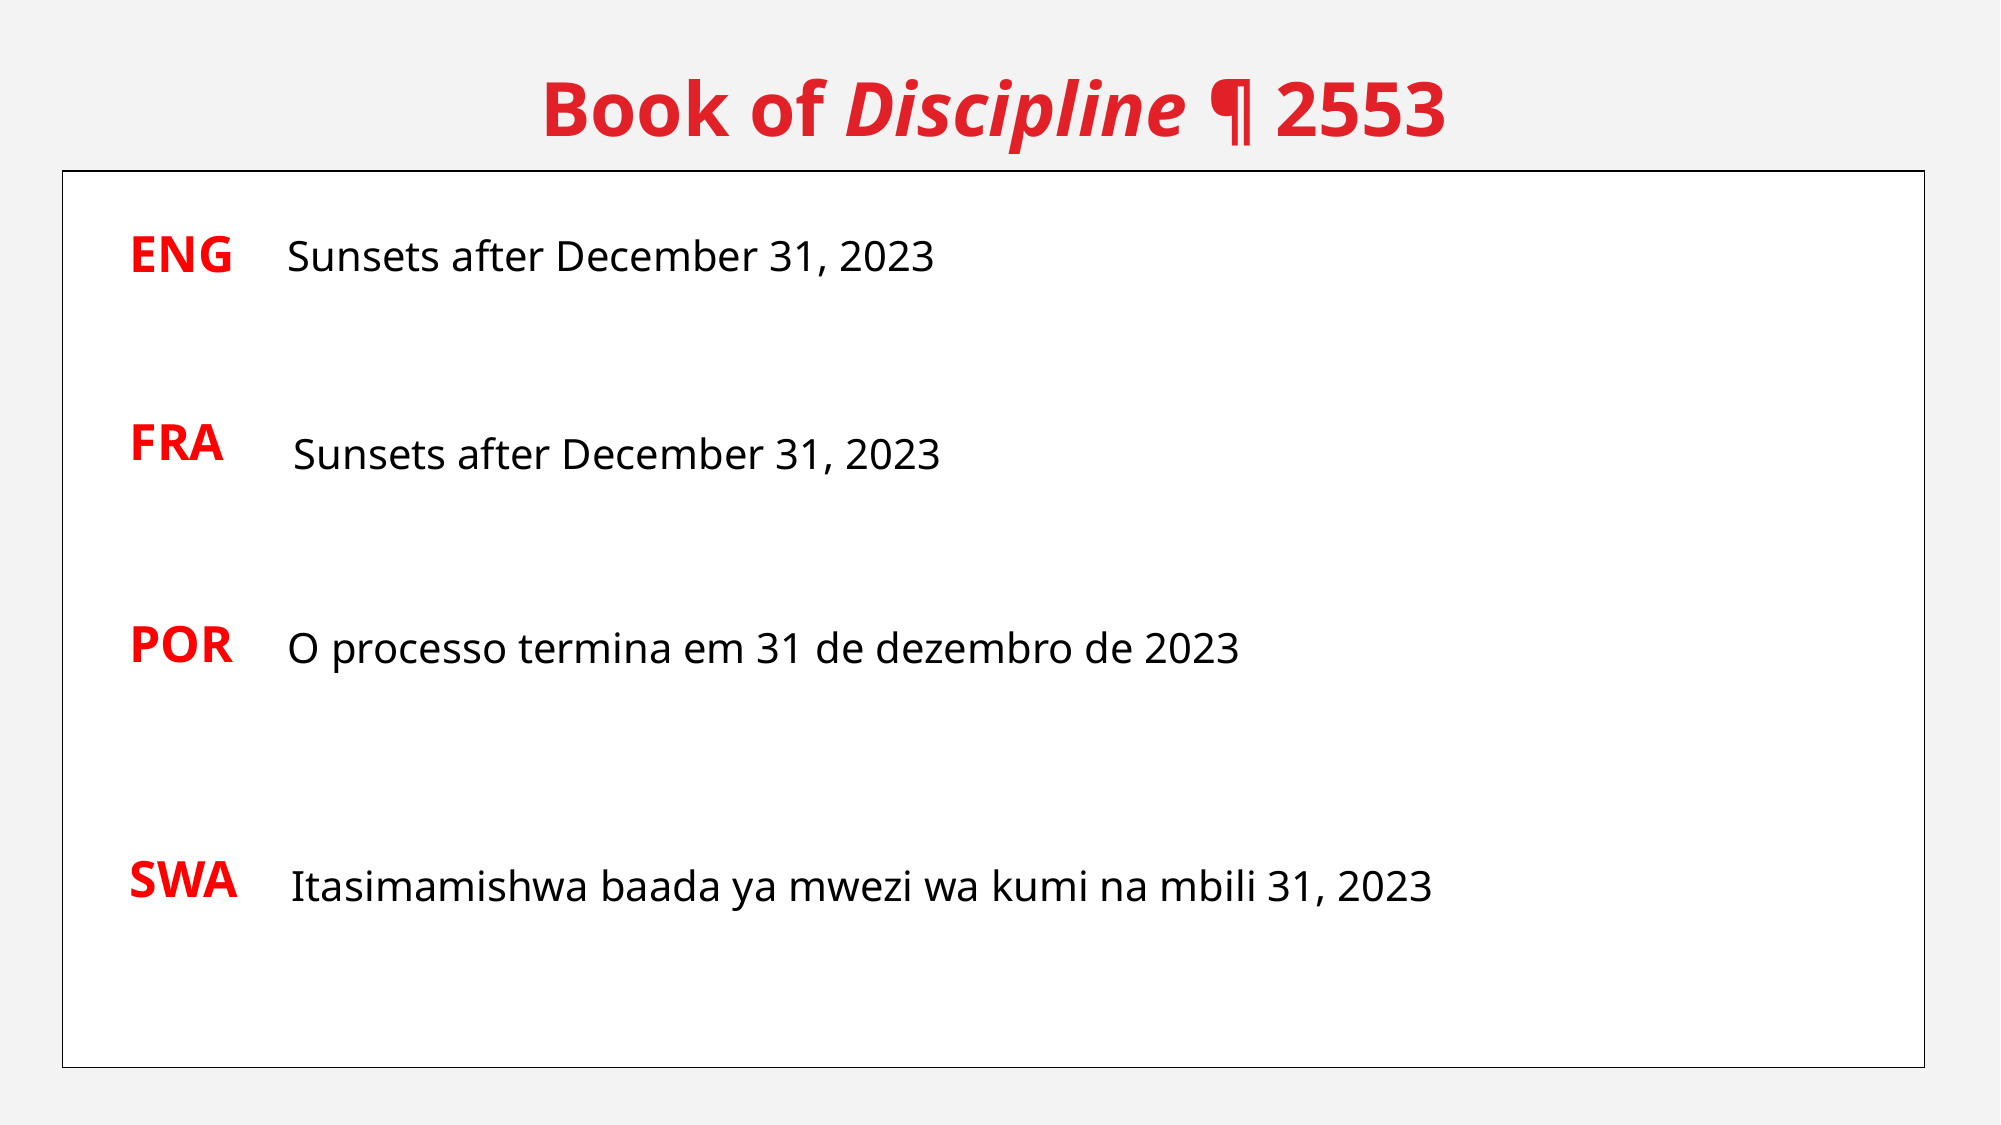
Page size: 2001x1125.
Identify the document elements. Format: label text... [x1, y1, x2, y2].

text_box Itasimamishwa baada ya mwezi wa kumi na mbili 31, 2023 [276, 852, 1869, 966]
text_box ENG [114, 215, 277, 291]
text_box Book of Discipline ¶ 2553 [44, 48, 1944, 160]
text_box POR [114, 605, 277, 680]
text_box O processo termina em 31 de dezembro de 2023 [198, 611, 1790, 680]
text_box [62, 170, 1926, 1069]
text_box FRA [114, 403, 277, 478]
text_box Sunsets after December 31, 2023 [204, 416, 1796, 485]
text_box Sunsets after December 31, 2023 [277, 219, 1790, 288]
text_box SWA [114, 839, 277, 915]
